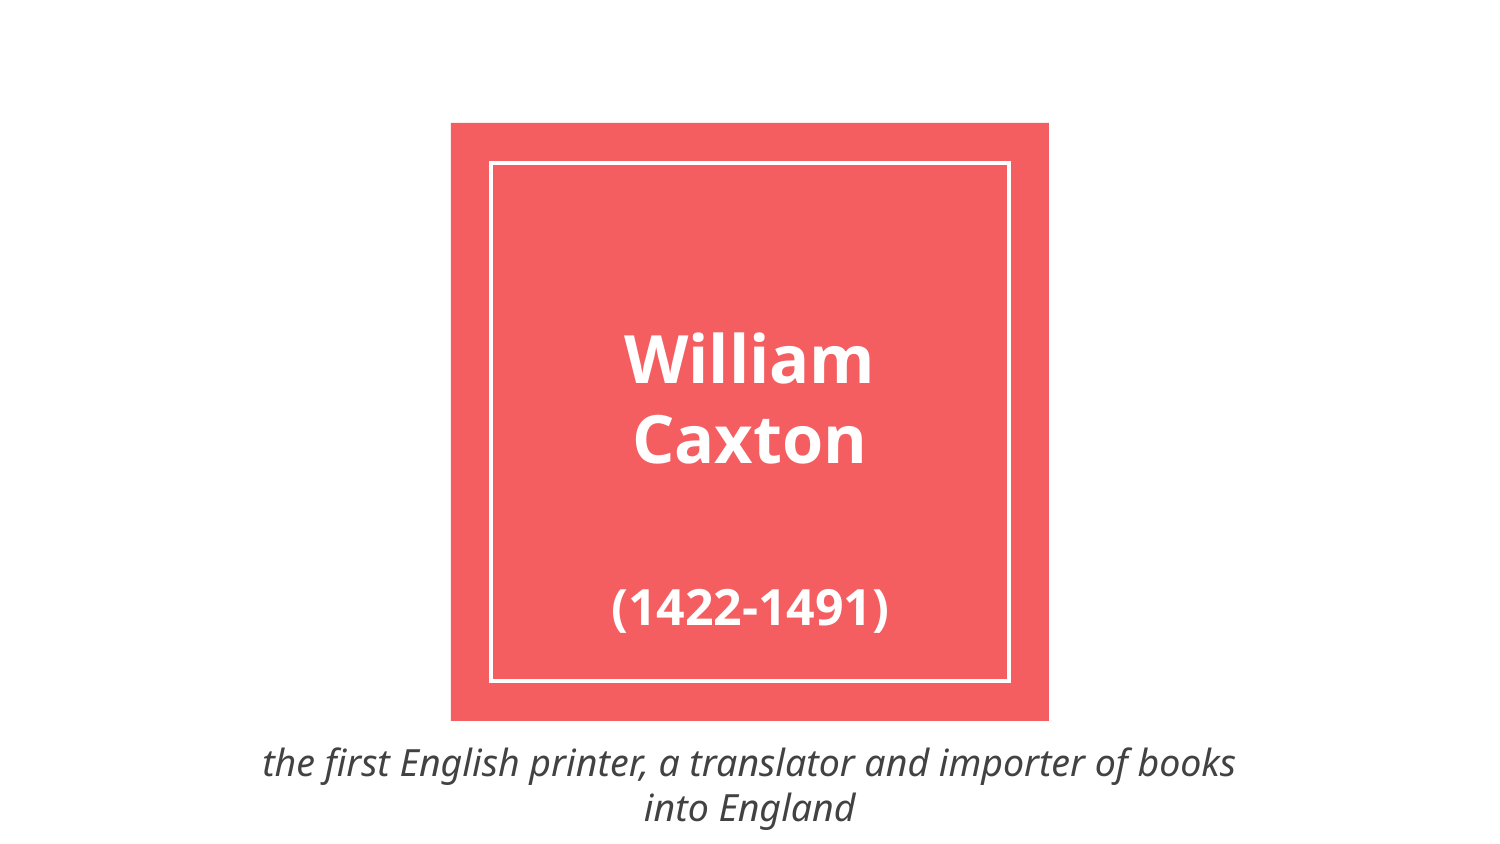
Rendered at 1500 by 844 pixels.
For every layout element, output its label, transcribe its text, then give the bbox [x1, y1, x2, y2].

text_box the first English printer, a translator and importer of books into England [211, 723, 1288, 822]
subtitle (1422-1491) [507, 535, 993, 651]
title William Caxton [507, 266, 993, 527]
